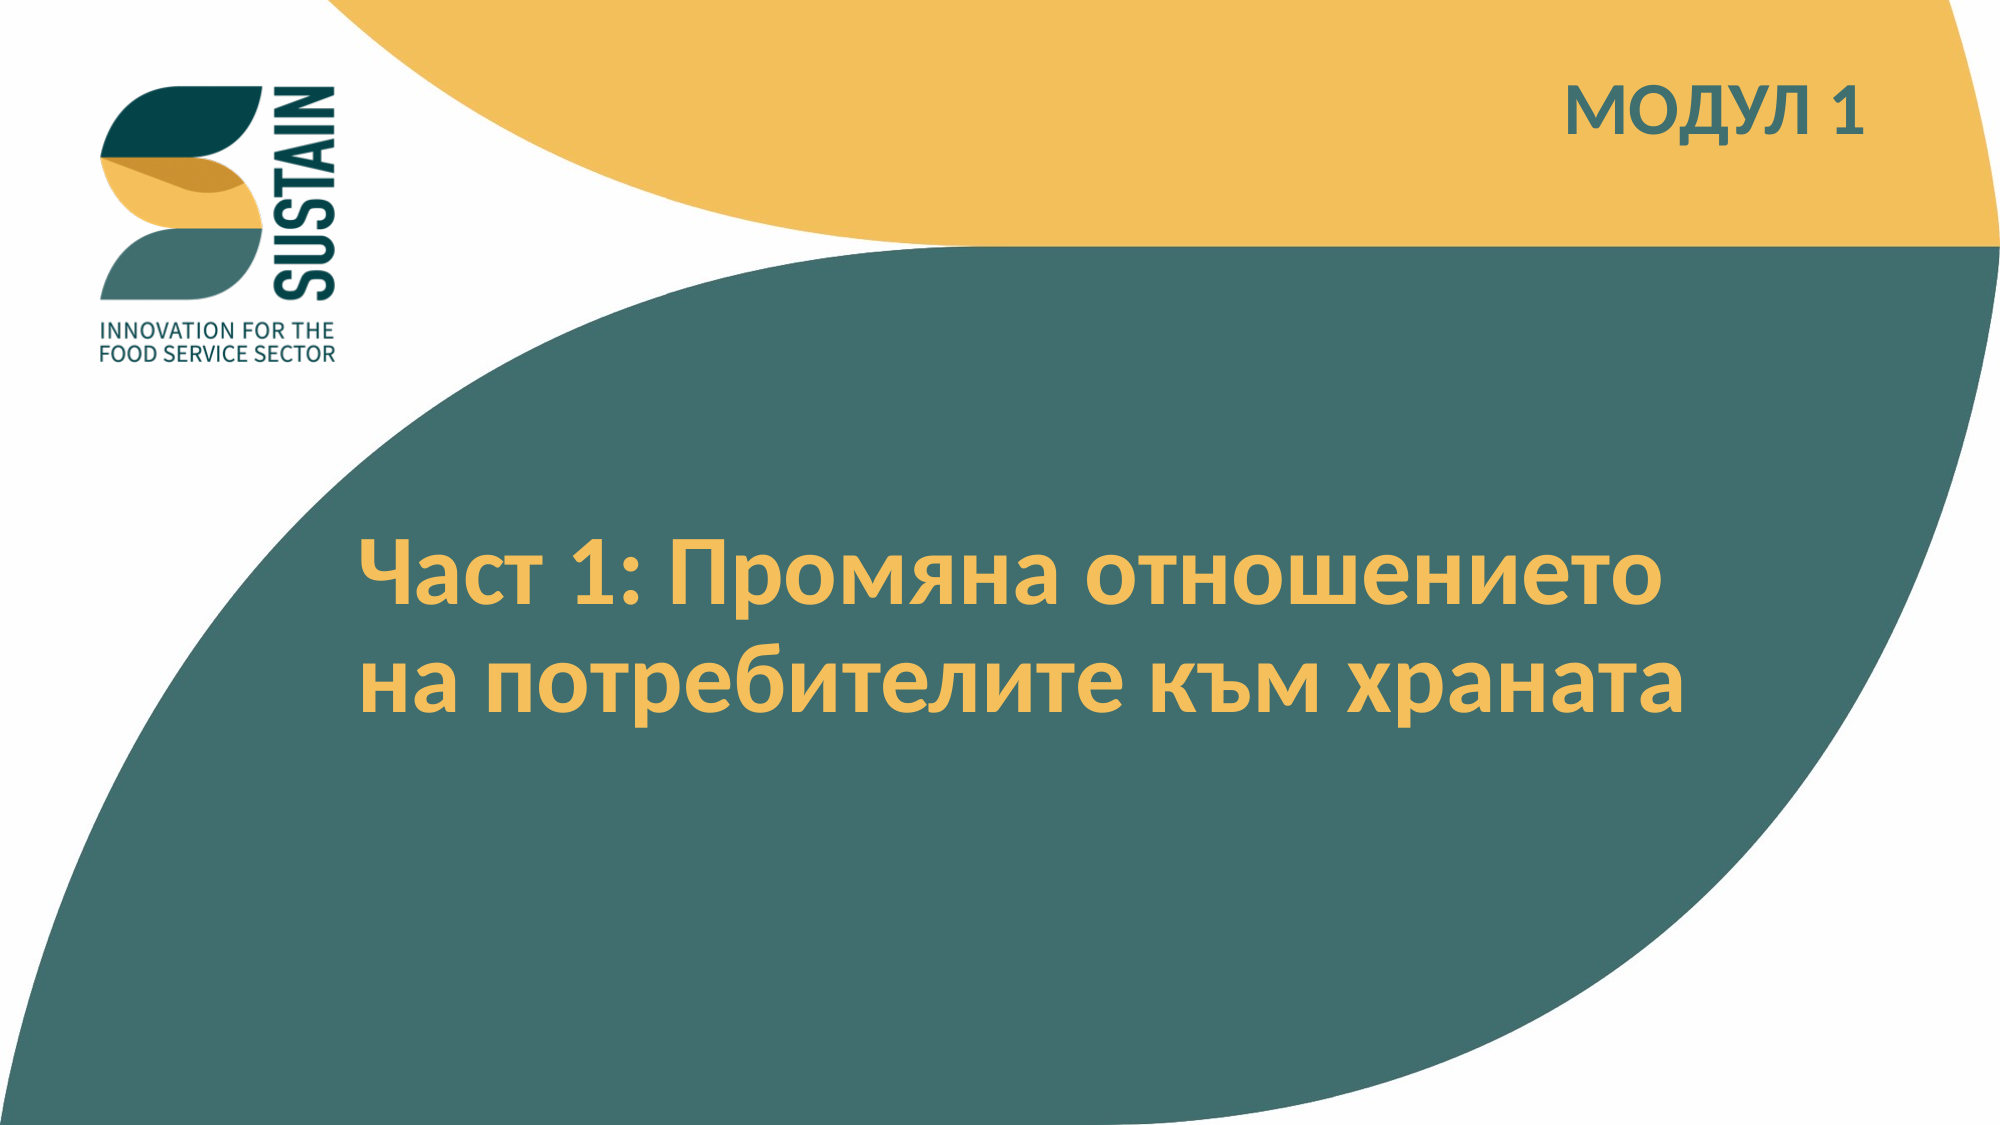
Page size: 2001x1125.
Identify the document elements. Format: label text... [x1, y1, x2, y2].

picture [0, 0, 2000, 1125]
text_box MOДУЛ 1 [1548, 51, 1930, 157]
list Част 1: Промяна отношението на потребителите към храната [342, 510, 1733, 1013]
